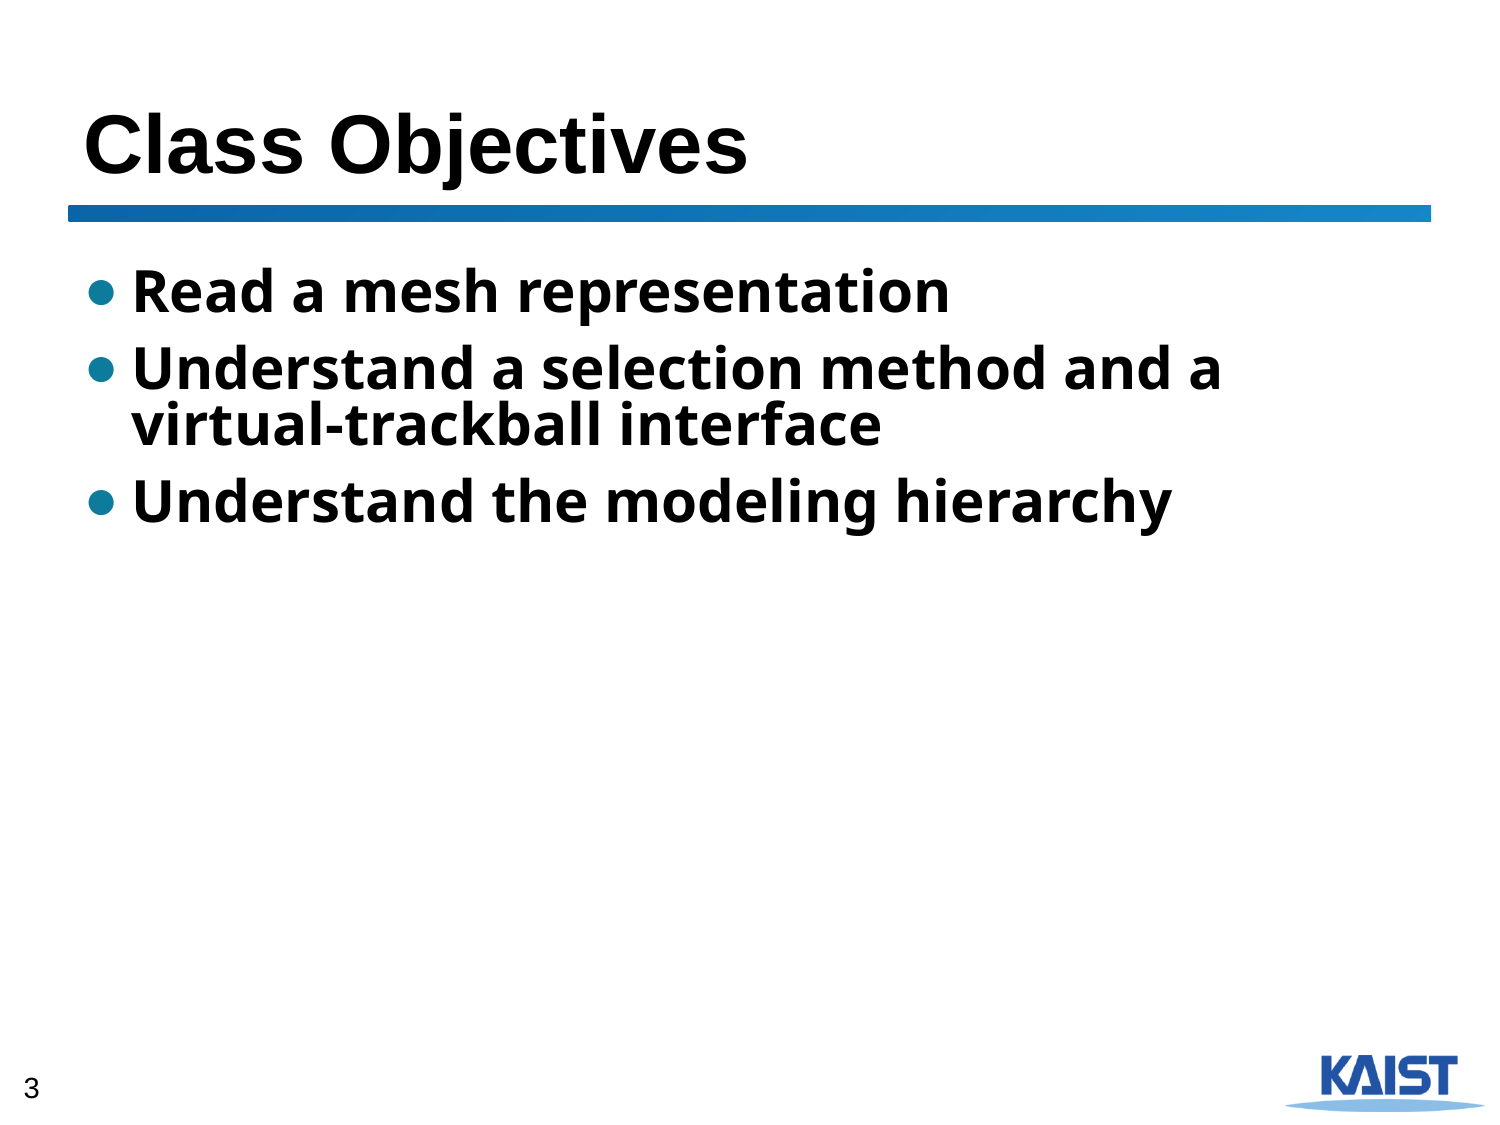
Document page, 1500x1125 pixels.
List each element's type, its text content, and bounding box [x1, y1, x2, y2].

list Read a mesh representation Understand a selection method and a virtual-trackball interface Understand the modeling hierarchy [68, 260, 1434, 1092]
title Class Objectives [68, 48, 1428, 198]
picture [1284, 1055, 1485, 1112]
